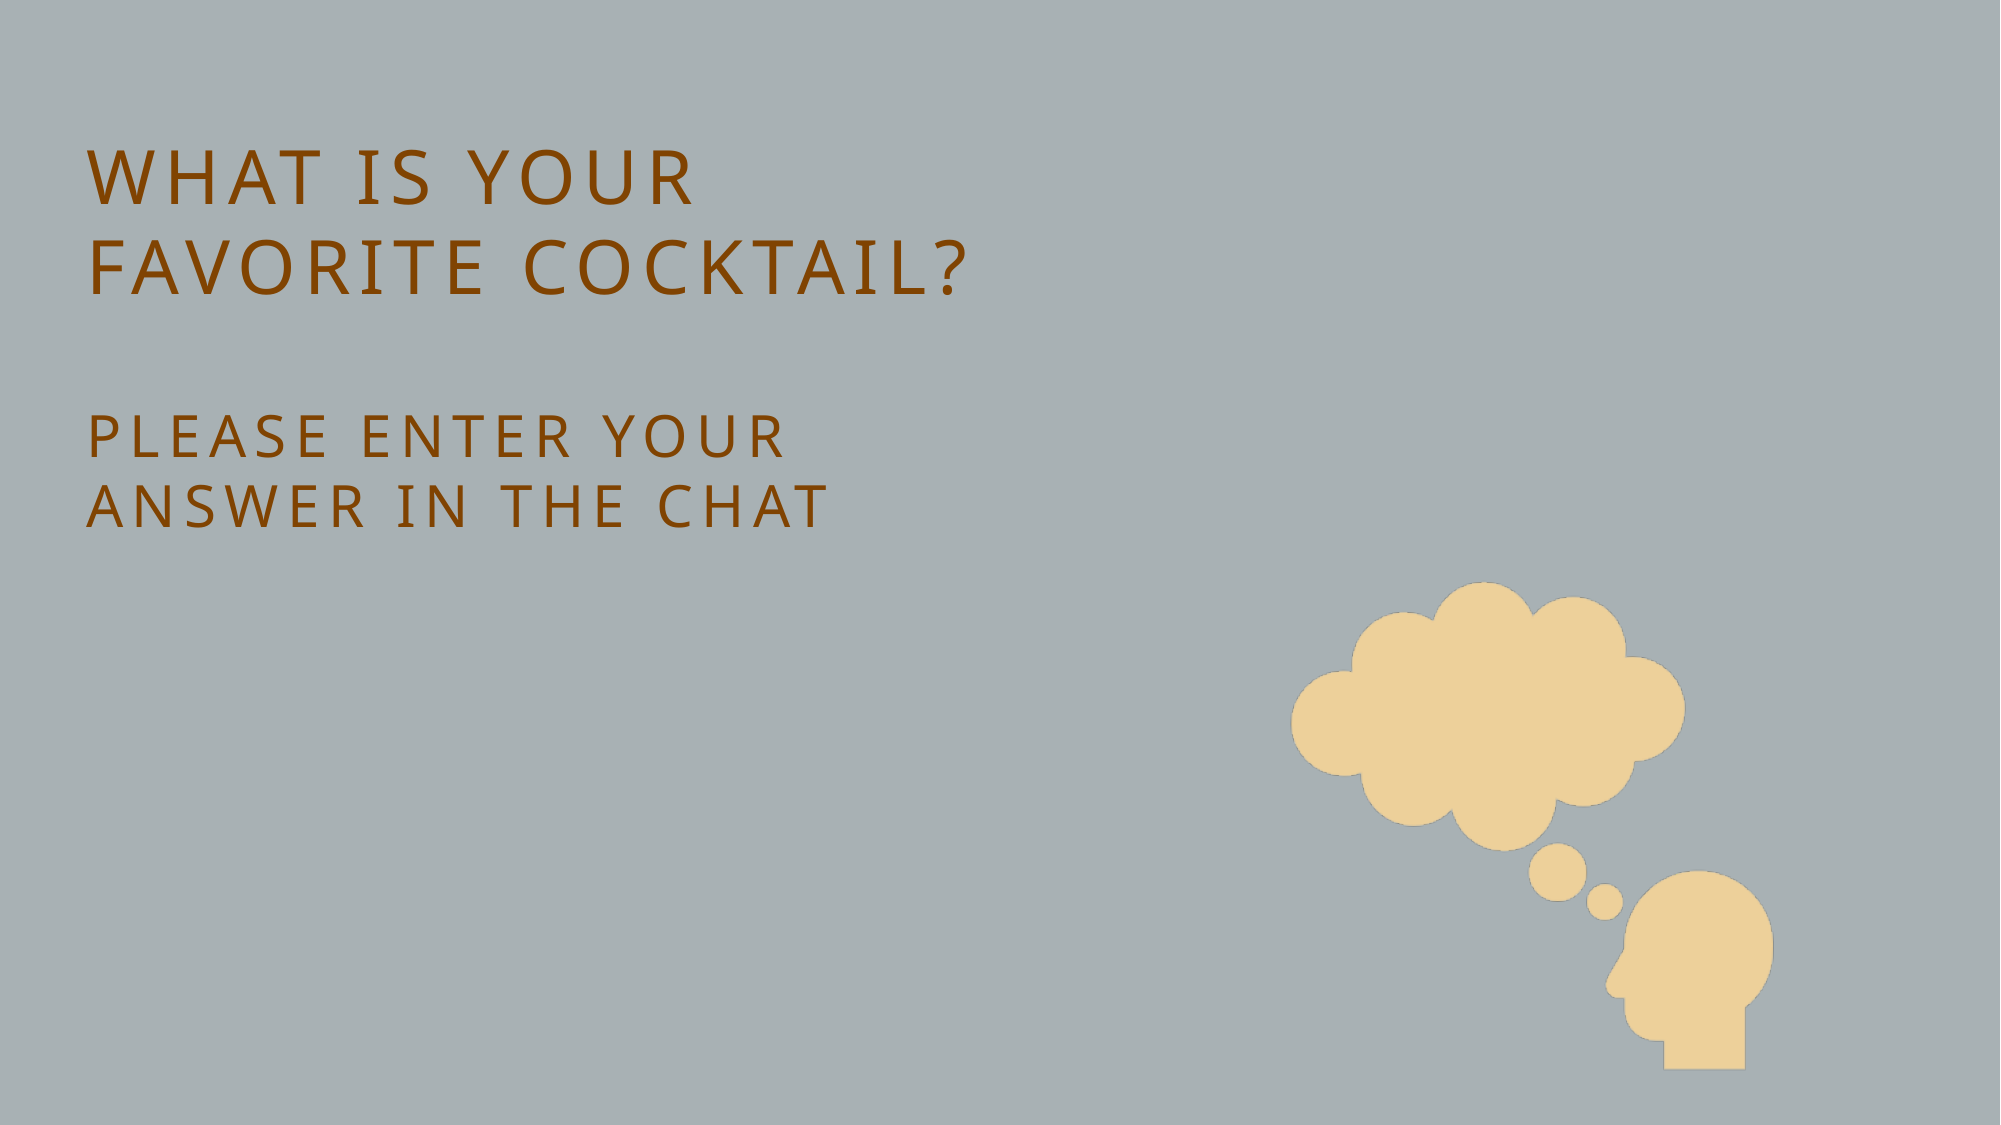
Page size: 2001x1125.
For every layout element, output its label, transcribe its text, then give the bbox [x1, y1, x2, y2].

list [1272, 562, 1798, 1088]
title What is your favorite Cocktail? Please enter your answer in the chat [86, 129, 1000, 696]
